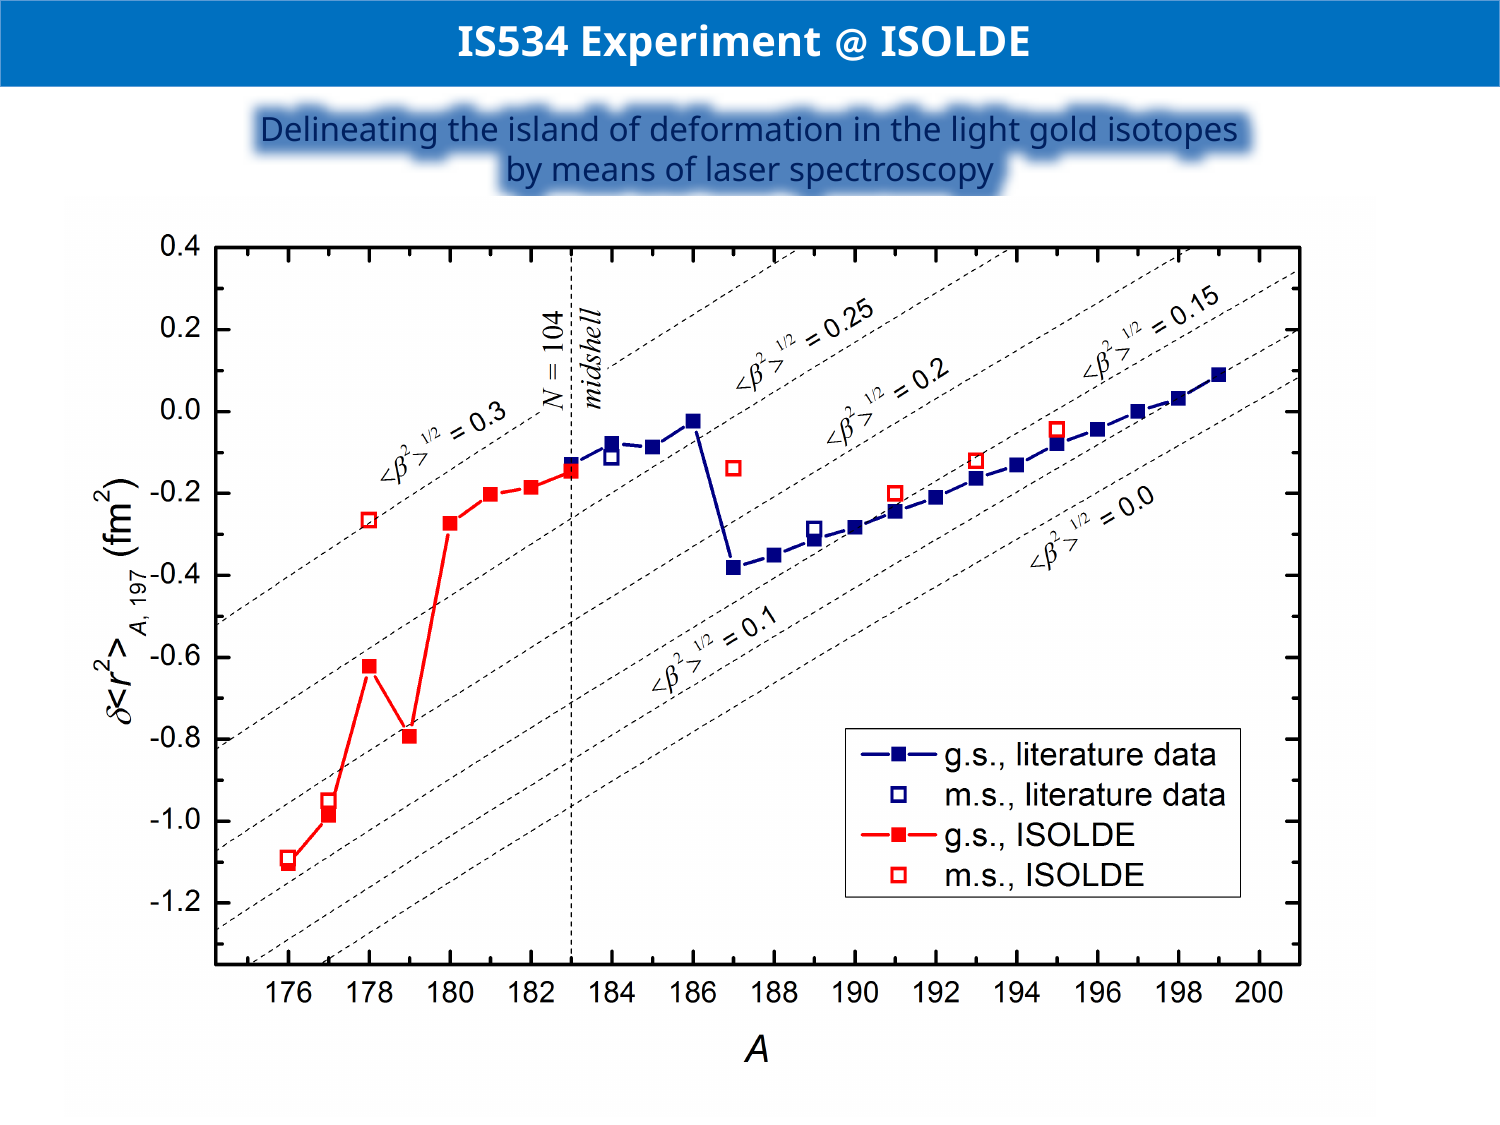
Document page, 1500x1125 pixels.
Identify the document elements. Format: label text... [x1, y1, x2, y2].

picture [64, 195, 1377, 1117]
text_box IS534 Experiment @ ISOLDE [0, 0, 1500, 87]
text_box Delineating the island of deformation in the light gold isotopes by means of laser spectroscopy [29, 100, 1471, 195]
